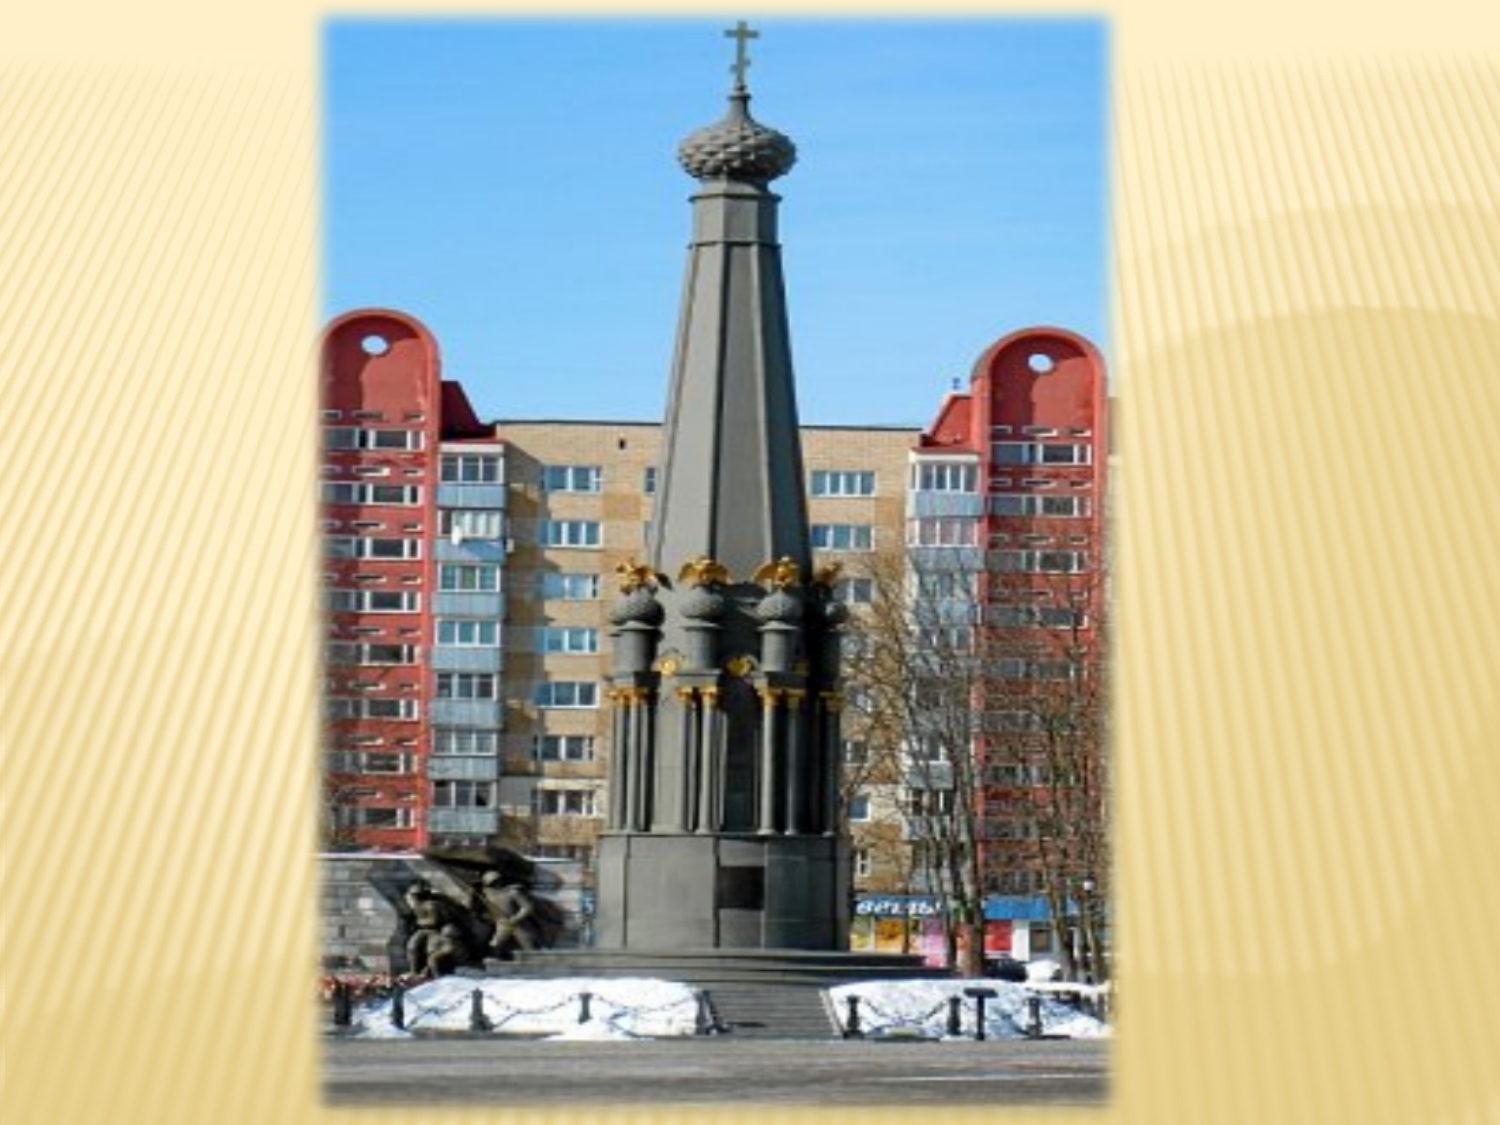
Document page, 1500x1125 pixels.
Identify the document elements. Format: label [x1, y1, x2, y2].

picture [304, 0, 1126, 1125]
